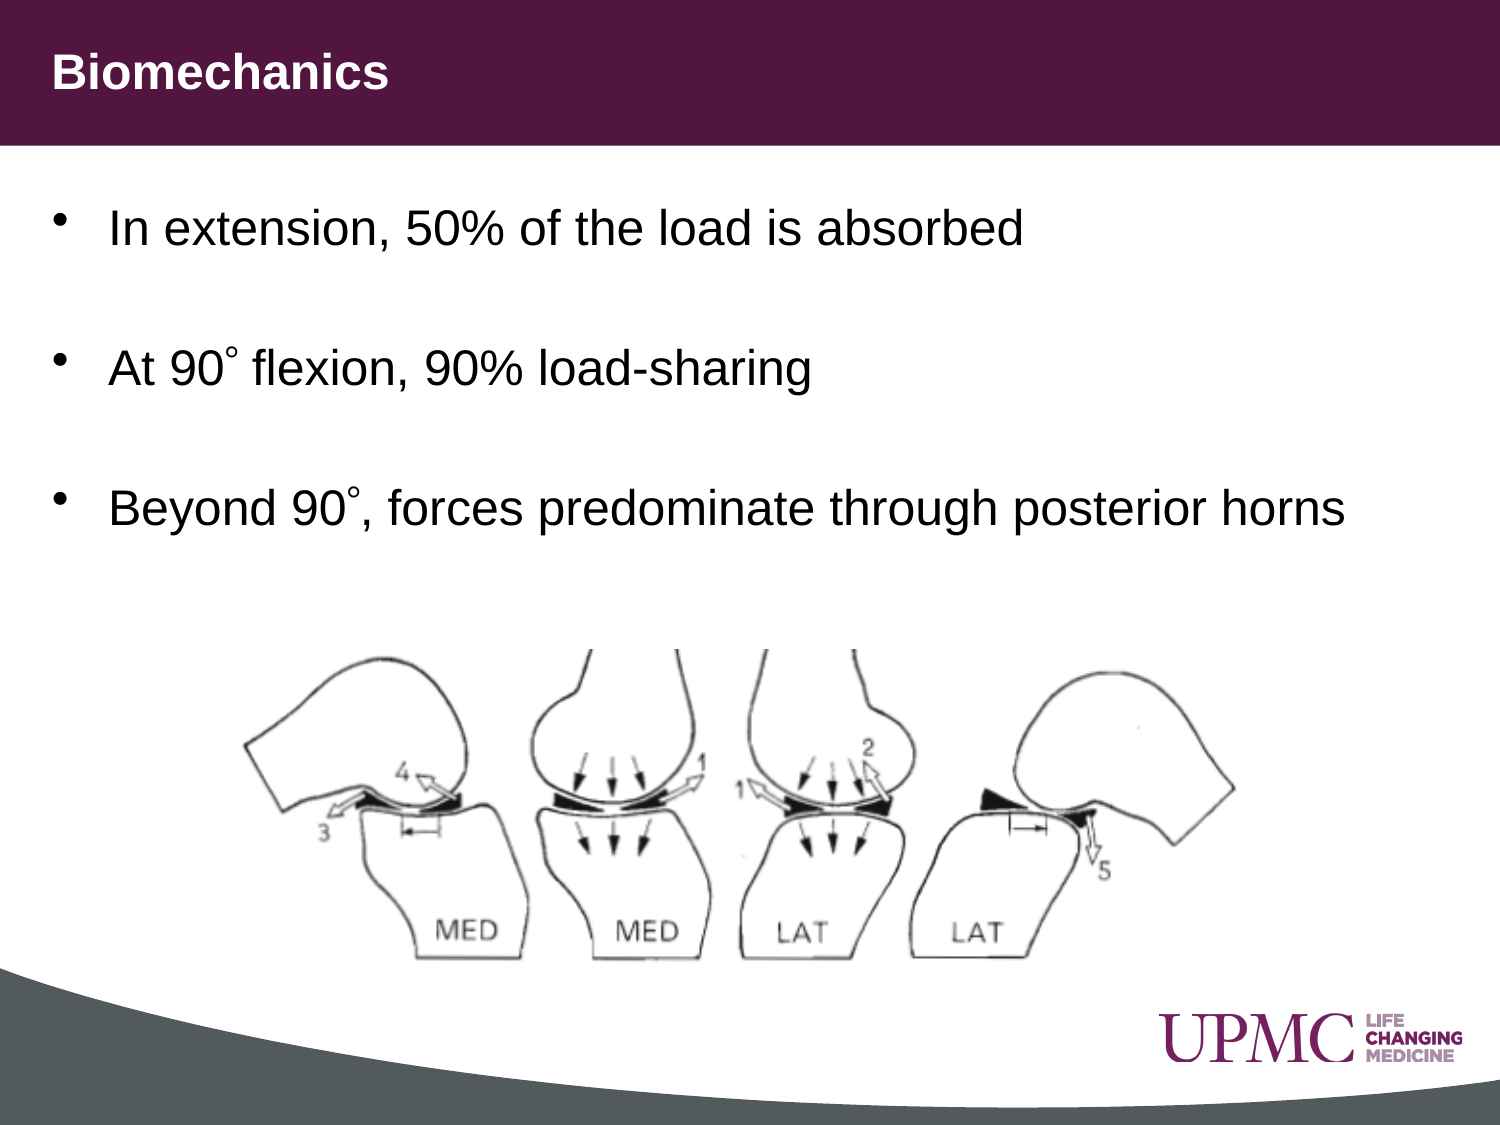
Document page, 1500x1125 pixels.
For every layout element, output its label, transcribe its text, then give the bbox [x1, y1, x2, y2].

title Biomechanics [36, 0, 1463, 142]
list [220, 649, 1280, 981]
list In extension, 50% of the load is absorbed At 90 flexion, 90% load-sharing Beyond 90, forces predominate through posterior horns [37, 187, 1463, 975]
